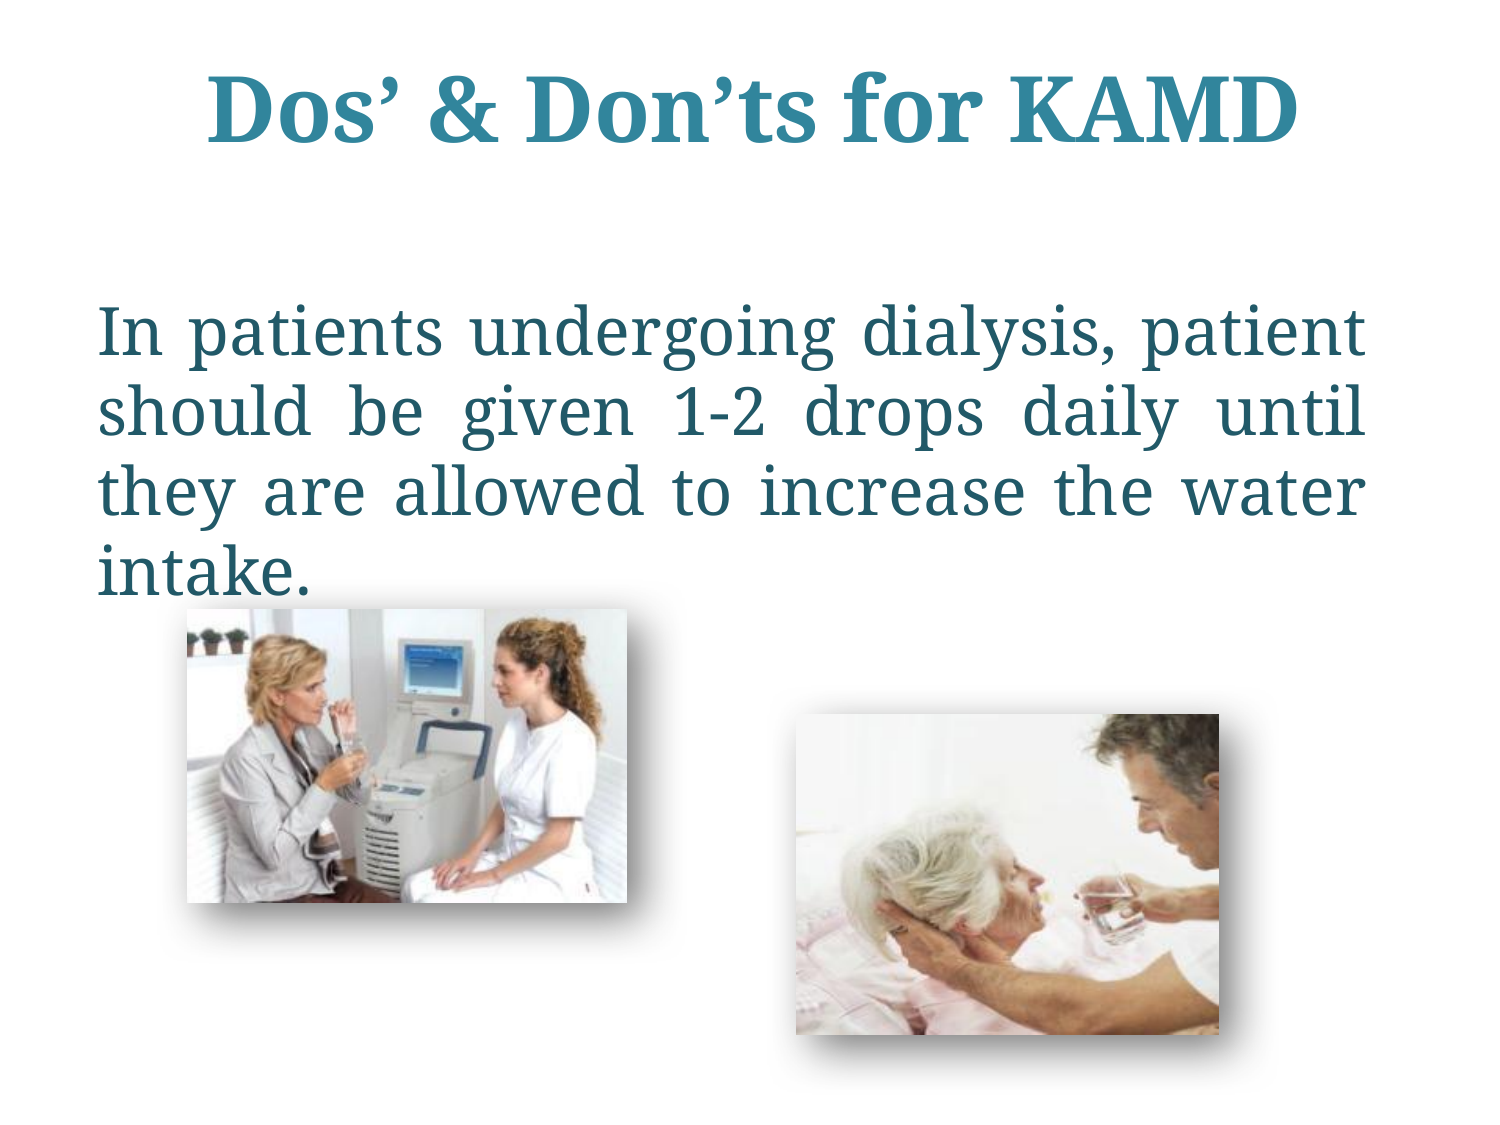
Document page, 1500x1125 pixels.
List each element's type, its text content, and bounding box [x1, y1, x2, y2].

picture [187, 609, 627, 903]
title Dos’ & Don’ts for KAMD [116, 58, 1393, 153]
subtitle In patients undergoing dialysis, patient should be given 1-2 drops daily until they are allowed to increase the water intake. [81, 280, 1384, 569]
picture [796, 714, 1219, 1035]
